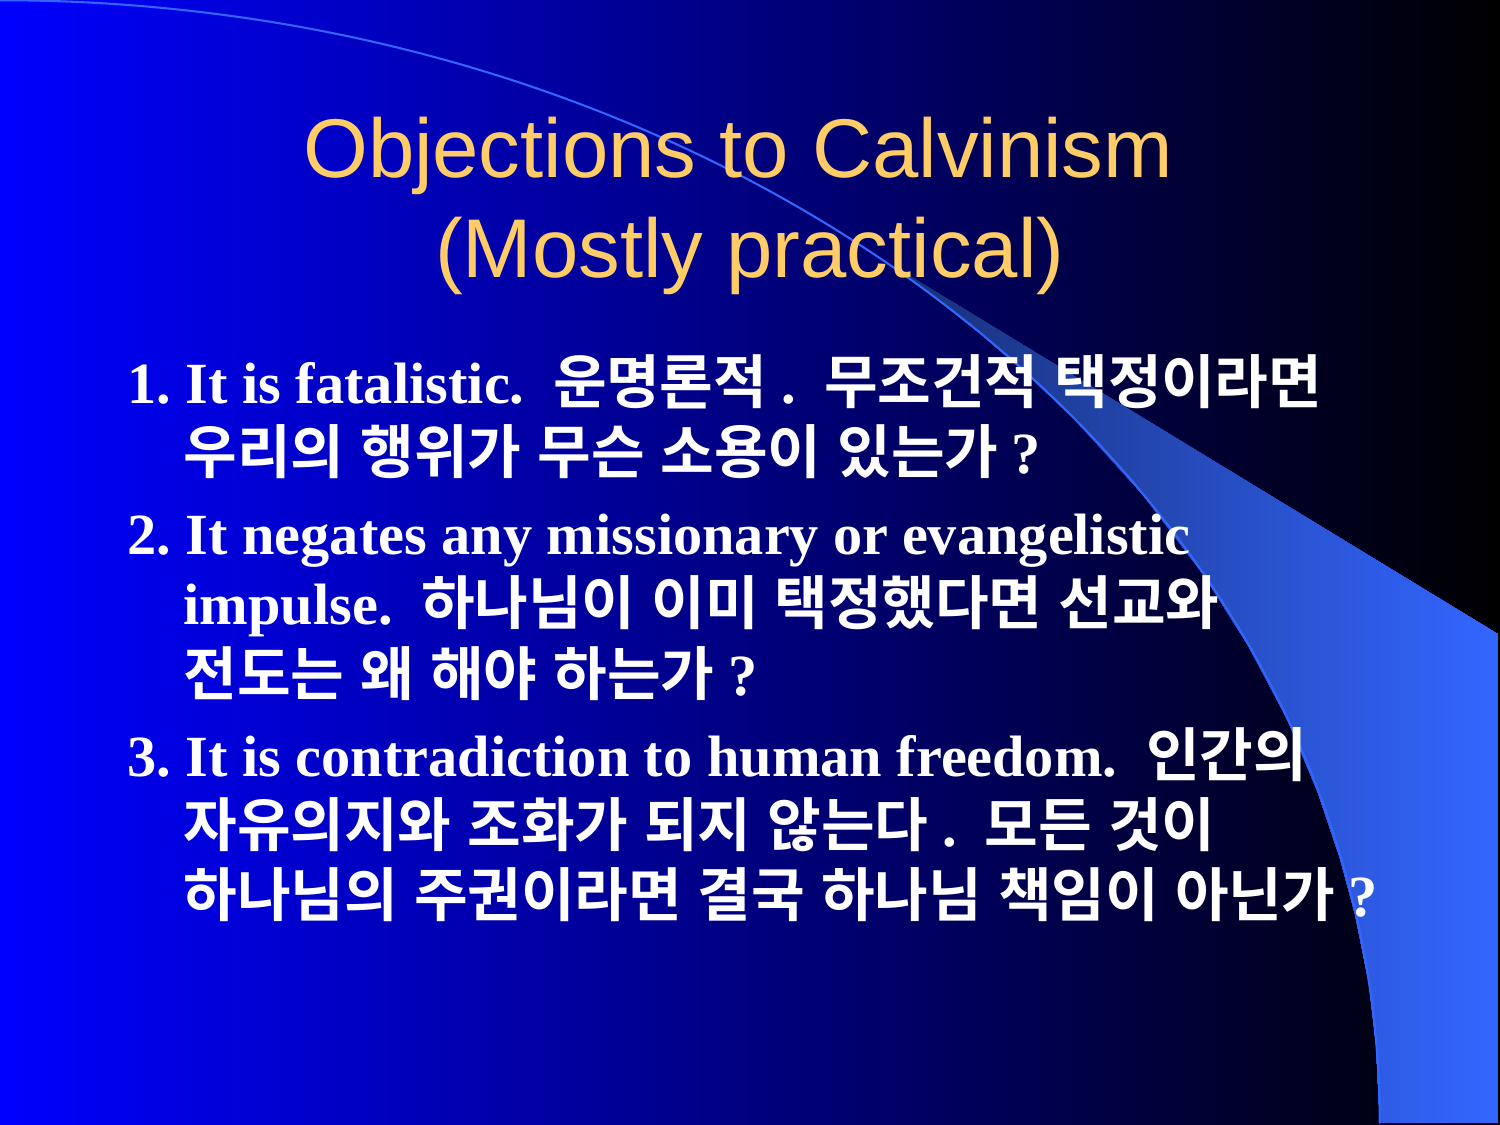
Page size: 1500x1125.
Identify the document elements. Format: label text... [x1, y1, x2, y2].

title Objections to Calvinism (Mostly practical) [112, 99, 1388, 288]
list 1. It is fatalistic. 운명론적. 무조건적 택정이라면 우리의 행위가 무슨 소용이 있는가? 2. It negates any missionary or evangelistic impulse. 하나님이 이미 택정했다면 선교와 전도는 왜 해야 하는가? 3. It is contradiction to human freedom. 인간의 자유의지와 조화가 되지 않는다. 모든 것이 하나님의 주권이라면 결국 하나님 책임이 아닌가? [112, 337, 1388, 1001]
